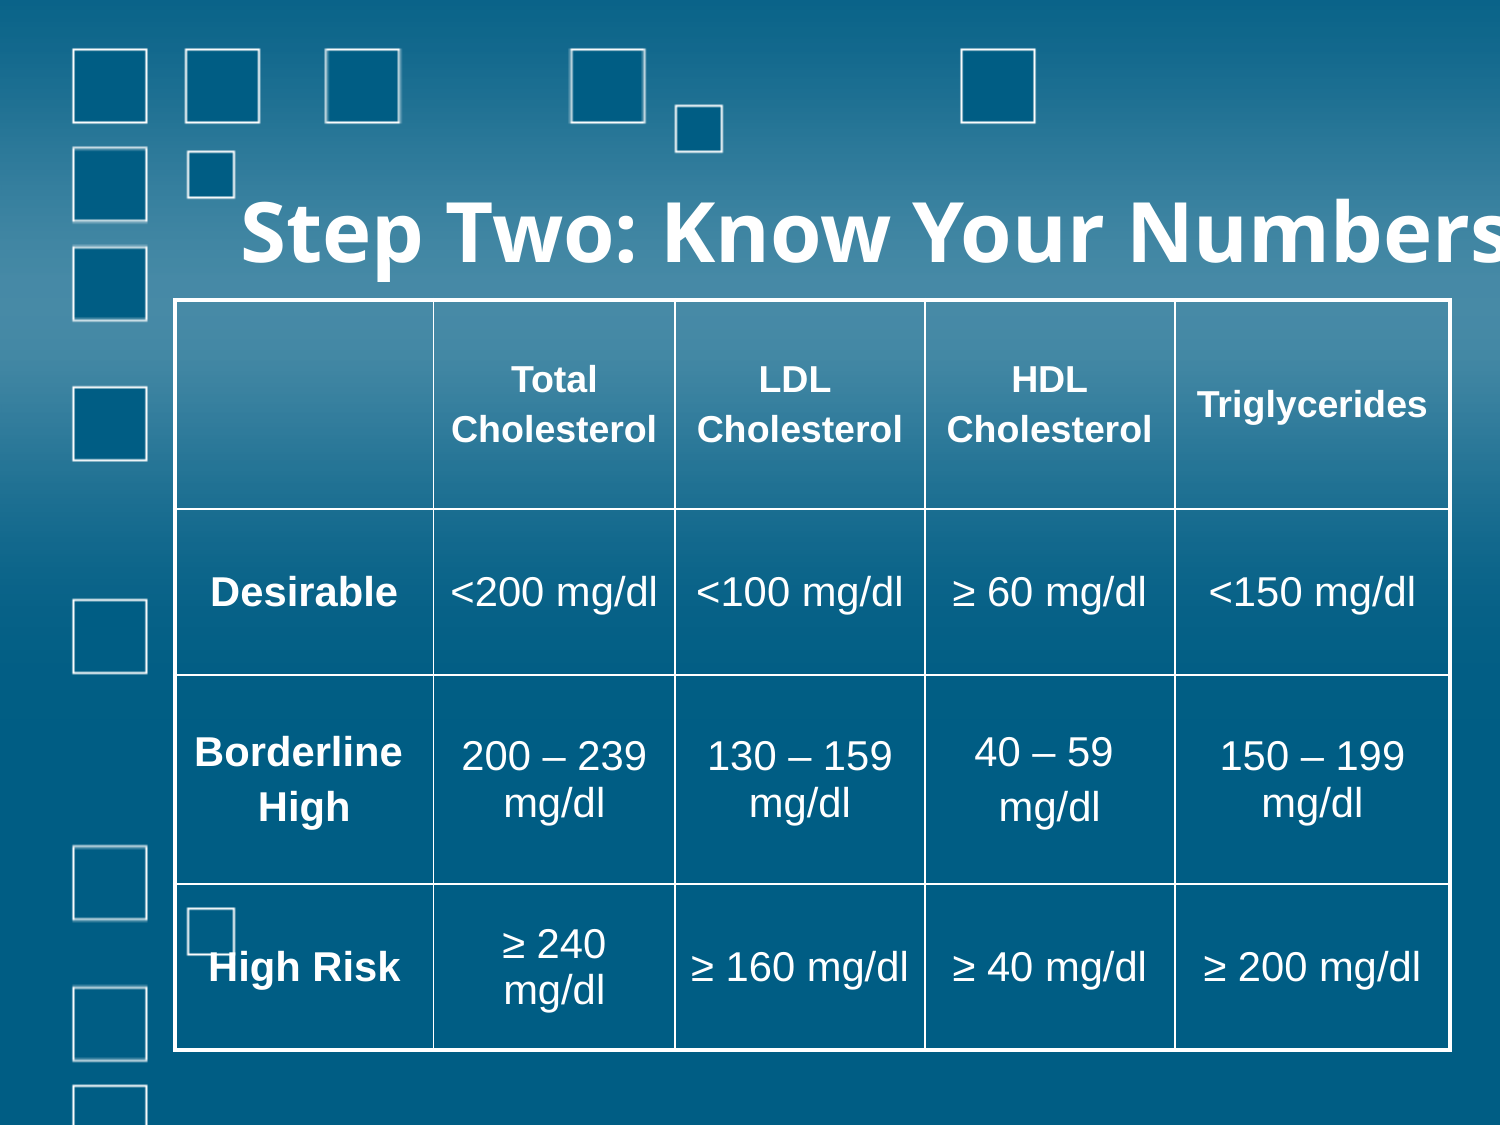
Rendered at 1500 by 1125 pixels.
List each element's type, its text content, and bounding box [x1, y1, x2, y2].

picture [72, 845, 147, 922]
table_cell ≥ 240 mg/dl [434, 885, 674, 1048]
table_cell ≥ 40 mg/dl [926, 885, 1174, 1048]
picture [0, 11, 1500, 578]
title Step Two: Know Your Numbers [224, 99, 1500, 288]
table_cell 130 – 159 mg/dl [676, 676, 924, 883]
table_cell Borderline High [177, 676, 433, 883]
picture [72, 599, 147, 674]
table_cell 200 – 239 mg/dl [434, 676, 674, 883]
table_header Total Cholesterol [434, 302, 674, 508]
table_cell High Risk [177, 885, 433, 1048]
table_header HDL Cholesterol [926, 302, 1174, 508]
table_cell ≥ 60 mg/dl [926, 510, 1174, 674]
table_header [177, 302, 433, 508]
table_cell ≥ 200 mg/dl [1176, 885, 1448, 1048]
table_header LDL Cholesterol [676, 302, 924, 508]
table_cell 40 – 59 mg/dl [926, 676, 1174, 883]
picture [72, 1085, 147, 1125]
table_header Triglycerides [1176, 302, 1448, 508]
table_cell <200 mg/dl [434, 510, 674, 674]
picture [72, 985, 147, 1062]
table_cell 150 – 199 mg/dl [1176, 676, 1448, 883]
table_cell ≥ 160 mg/dl [676, 885, 924, 1048]
table_cell <100 mg/dl [676, 510, 924, 674]
table_cell Desirable [177, 510, 433, 674]
table_cell <150 mg/dl [1176, 510, 1448, 674]
